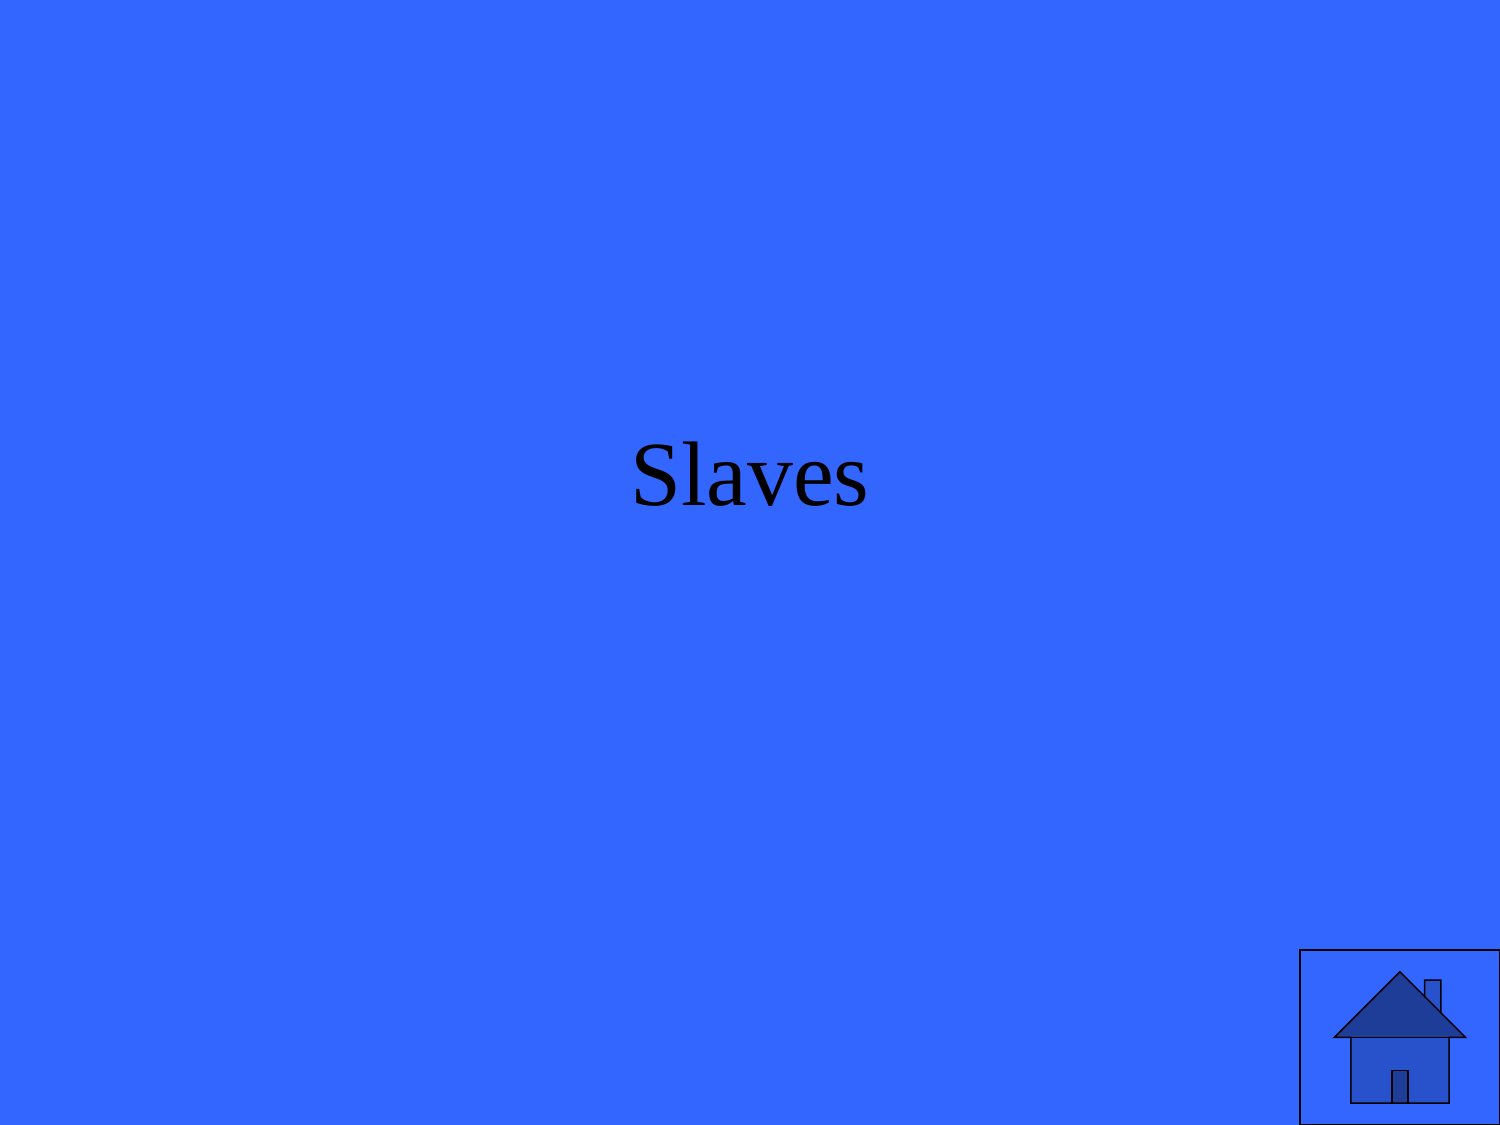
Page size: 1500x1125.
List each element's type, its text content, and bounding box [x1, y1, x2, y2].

title Slaves [112, 375, 1388, 563]
text_box [1299, 950, 1500, 1125]
